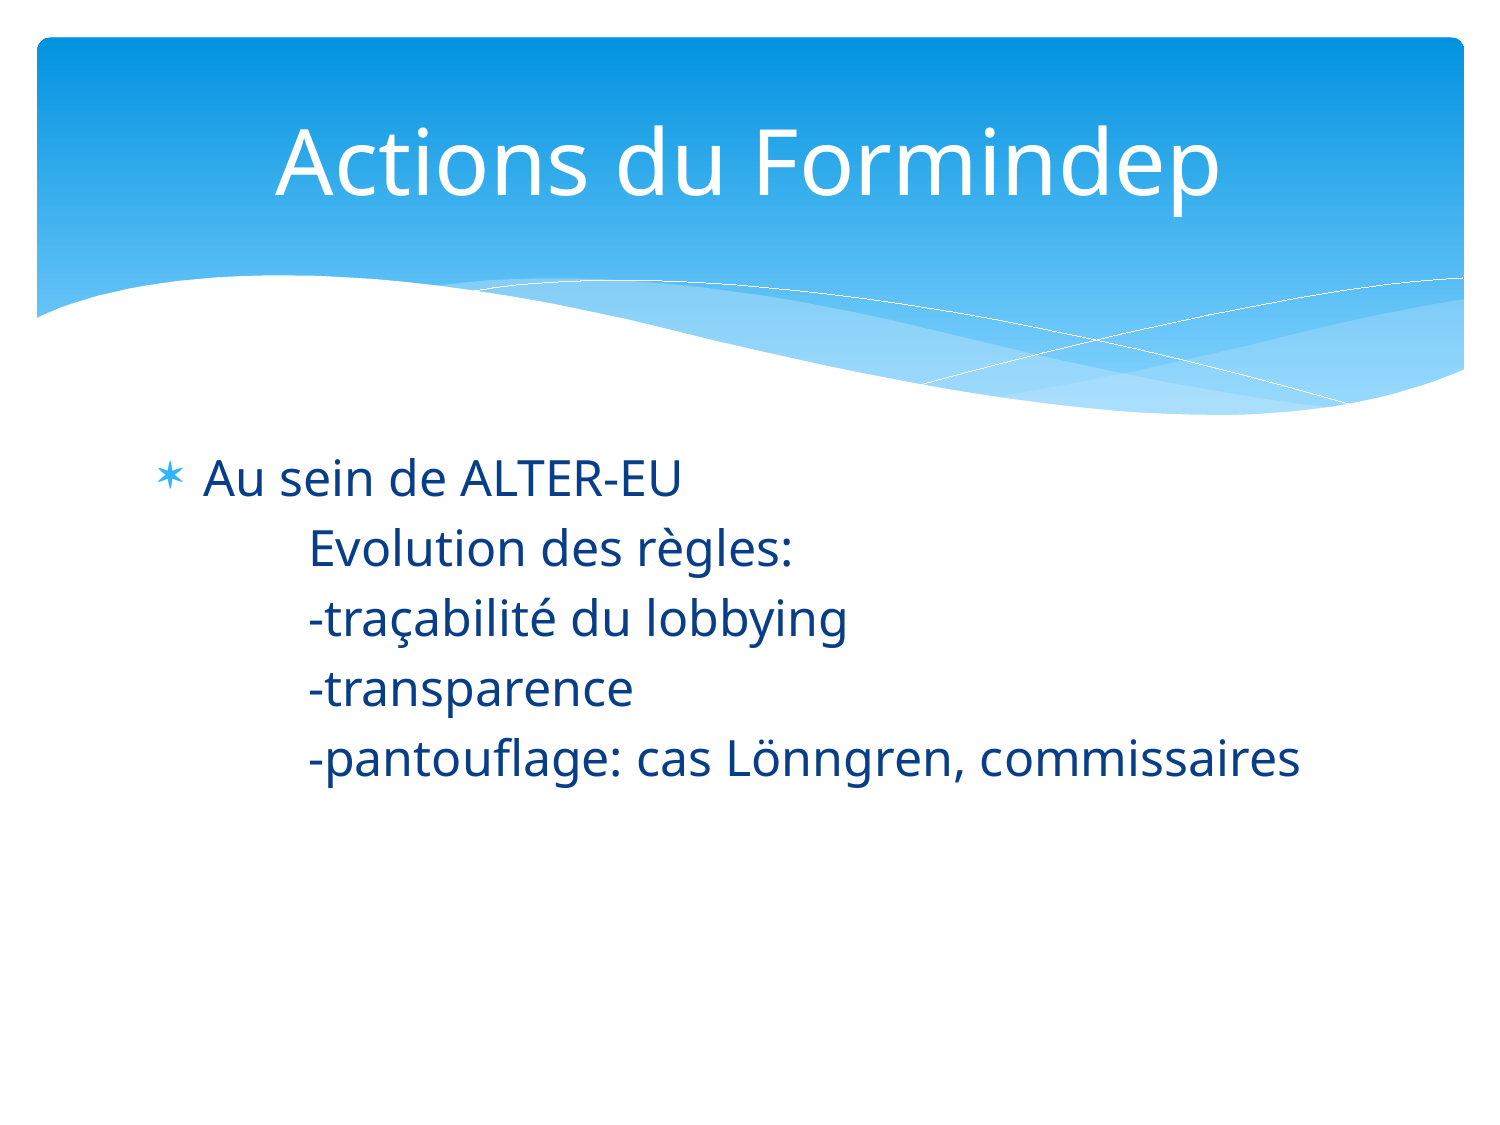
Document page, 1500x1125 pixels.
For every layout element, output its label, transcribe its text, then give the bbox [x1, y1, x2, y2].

list Au sein de ALTER-EU Evolution des règles: -traçabilité du lobbying -transparence -pantouflage: cas Lönngren, commissaires [143, 438, 1359, 1005]
title Actions du Formindep [75, 55, 1425, 261]
